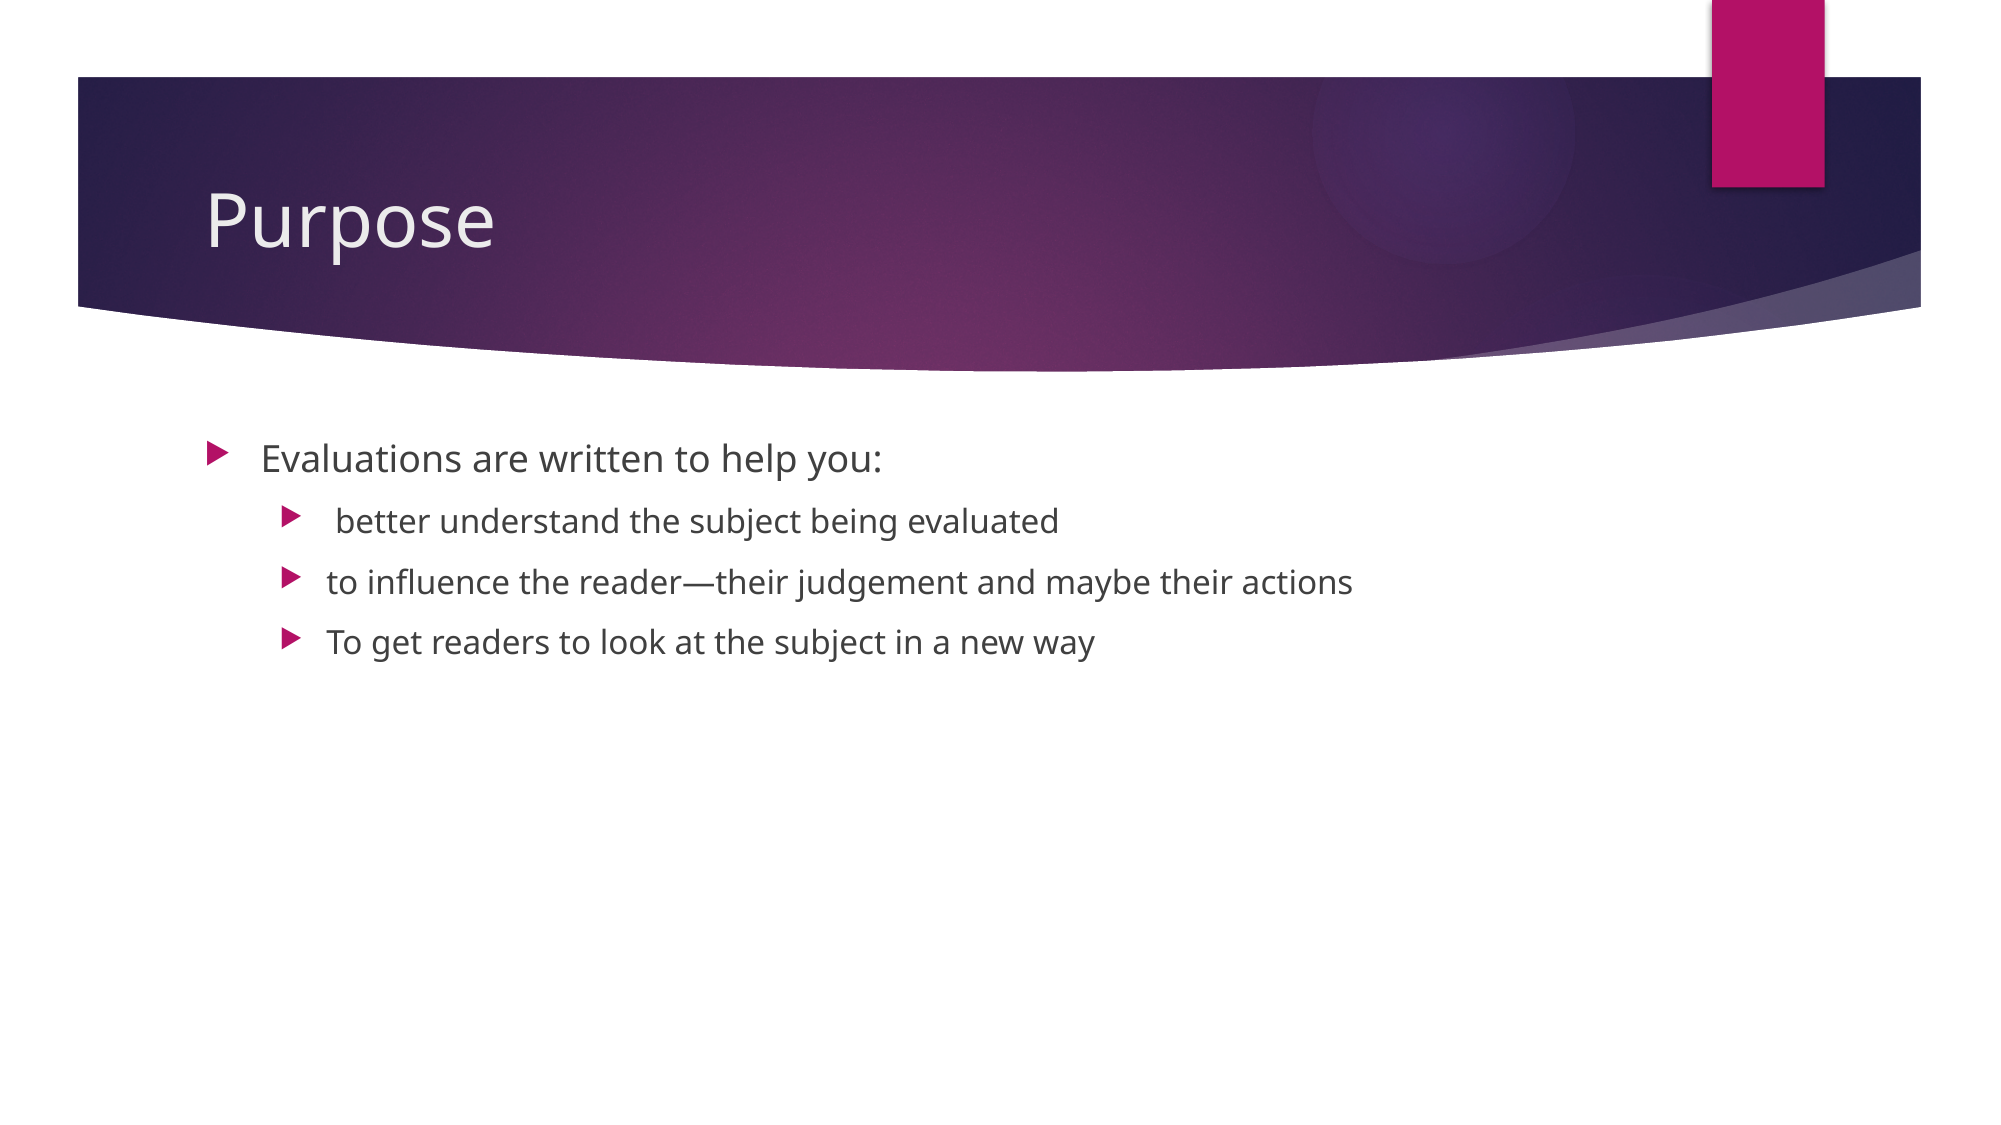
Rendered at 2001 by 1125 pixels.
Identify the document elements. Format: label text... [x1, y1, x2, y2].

title Purpose [189, 159, 1627, 276]
list Evaluations are written to help you: better understand the subject being evaluated to influence the reader—their judgement and maybe their actions To get readers to look at the subject in a new way [189, 427, 1638, 988]
